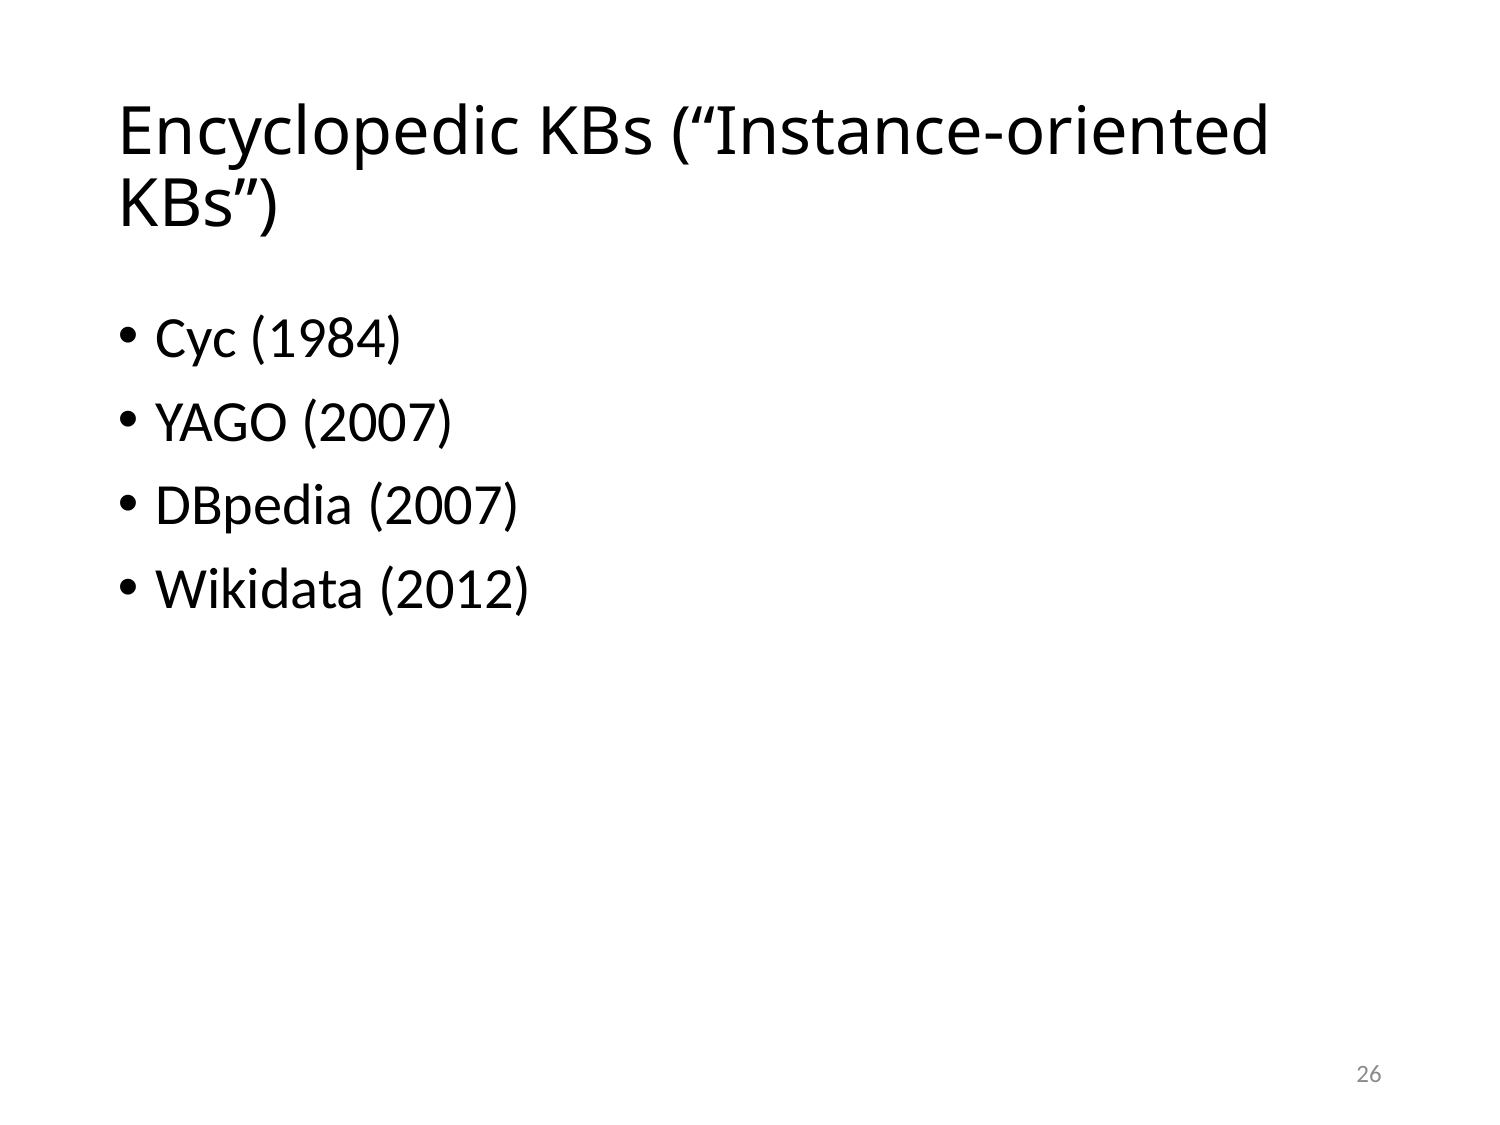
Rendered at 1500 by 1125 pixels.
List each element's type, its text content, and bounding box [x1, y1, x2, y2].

text_box Encyclopedic KBs (“Instance-oriented KBs”) [103, 59, 1397, 278]
text_box <number> [1059, 1042, 1397, 1103]
text_box Cyc (1984) YAGO (2007) DBpedia (2007) Wikidata (2012) [103, 299, 1397, 1014]
